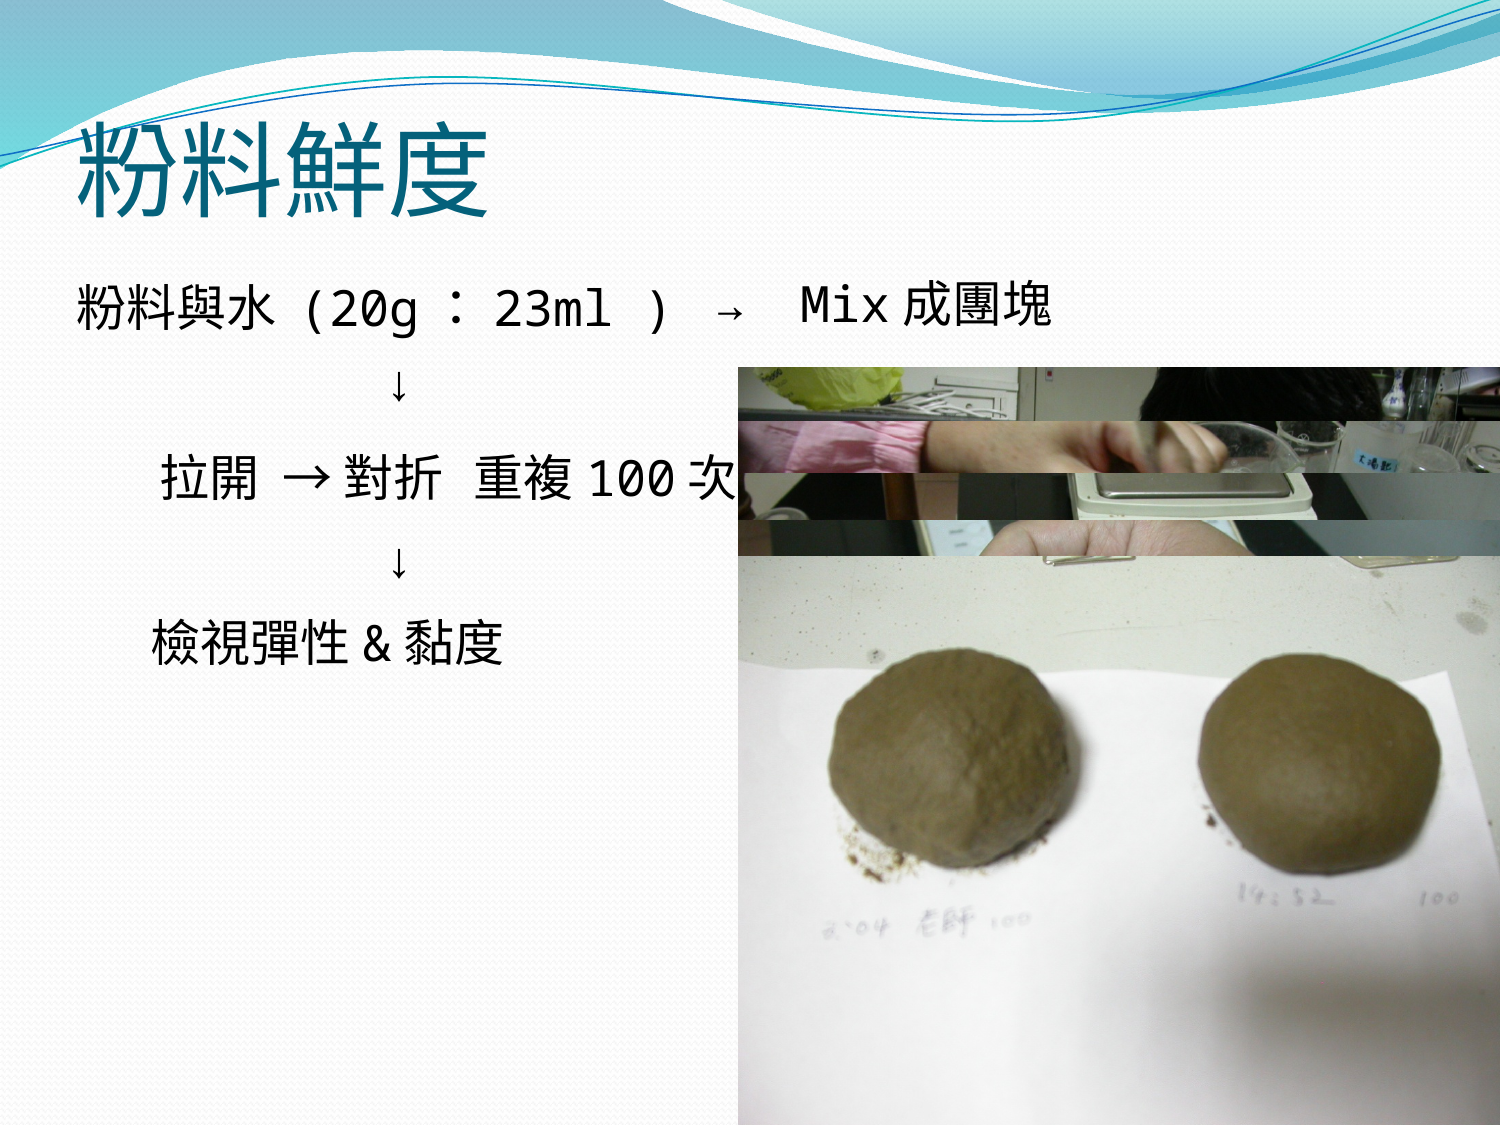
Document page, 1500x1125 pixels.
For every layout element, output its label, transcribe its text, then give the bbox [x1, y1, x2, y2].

text_box 粉料與水 (20g：23ml ) [61, 268, 689, 344]
text_box 重複100次 [459, 438, 730, 514]
text_box → [701, 265, 761, 340]
text_box ↓ [370, 343, 431, 419]
text_box Mix成團塊 [785, 265, 1068, 341]
picture [737, 366, 1500, 1125]
text_box 檢視彈性&黏度 [136, 604, 520, 679]
text_box 拉開 → 對折 [144, 438, 459, 514]
text_box ↓ [370, 519, 431, 595]
title 粉料鮮度 [75, 42, 1425, 231]
